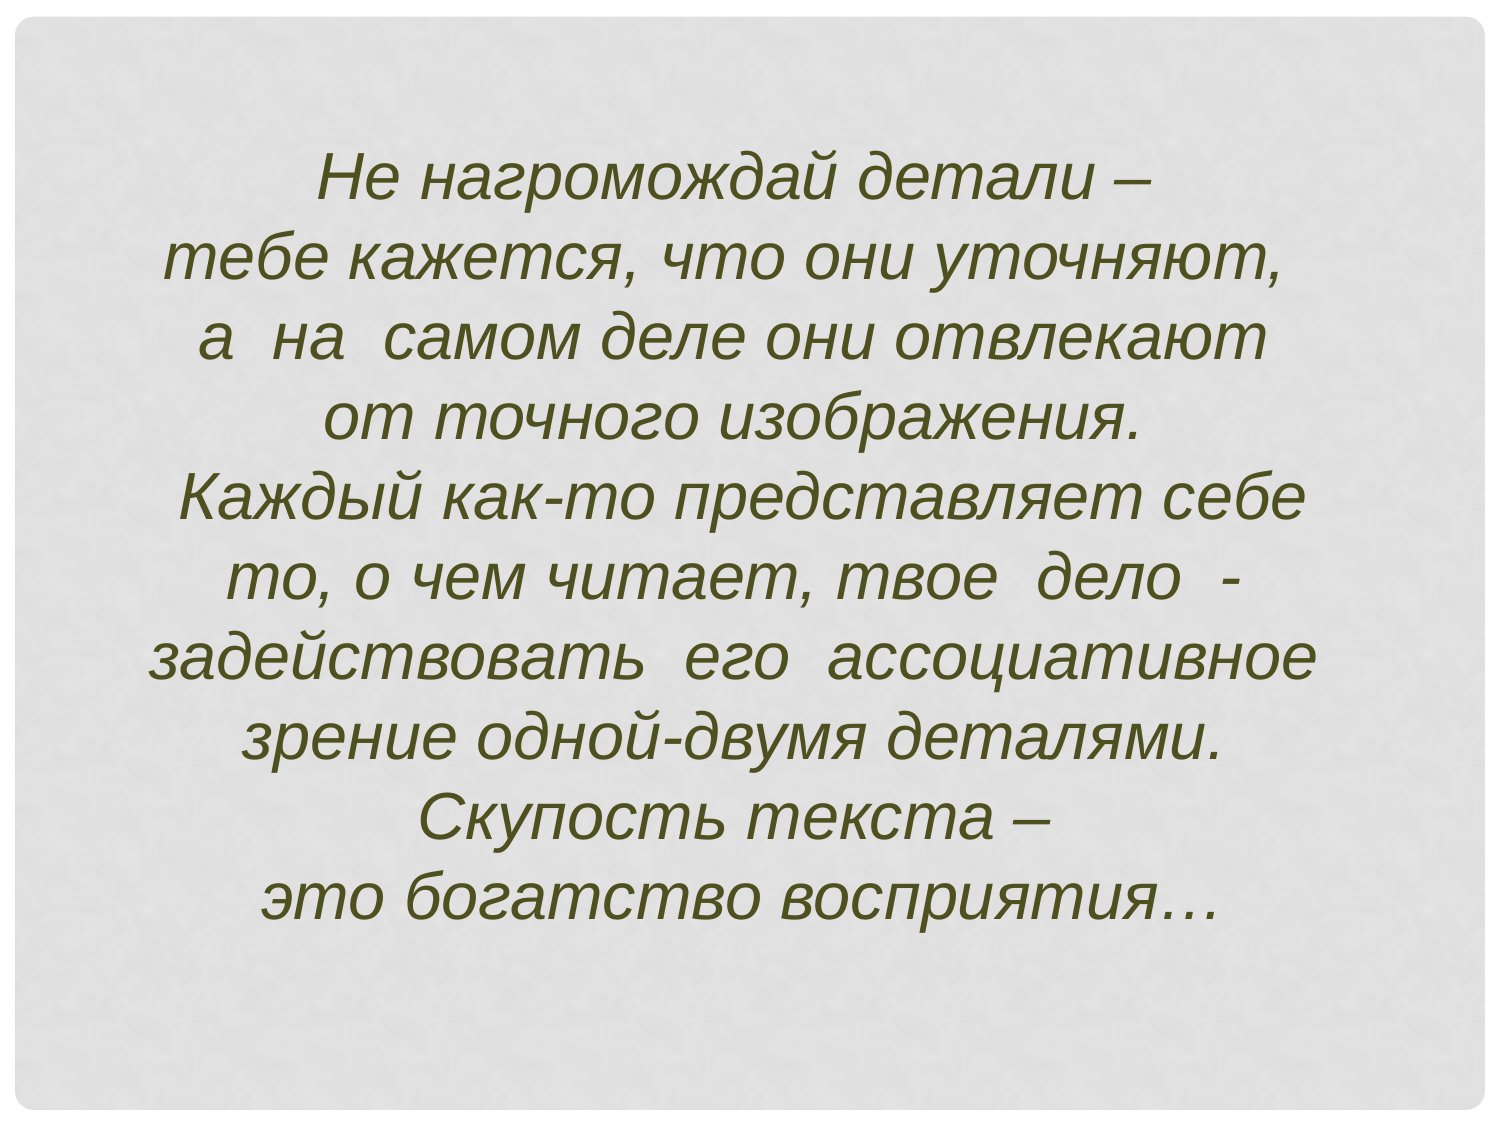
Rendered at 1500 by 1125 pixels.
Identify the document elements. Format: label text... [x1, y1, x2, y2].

text_box Не нагромождай детали – тебе кажется, что они уточняют, а на самом деле они отвлекают от точного изображения. Каждый как-то представляет себе то, о чем читает, твое дело - задействовать его ассоциативное зрение одной-двумя деталями. Скупость текста – это богатство восприятия… [62, 125, 1425, 940]
